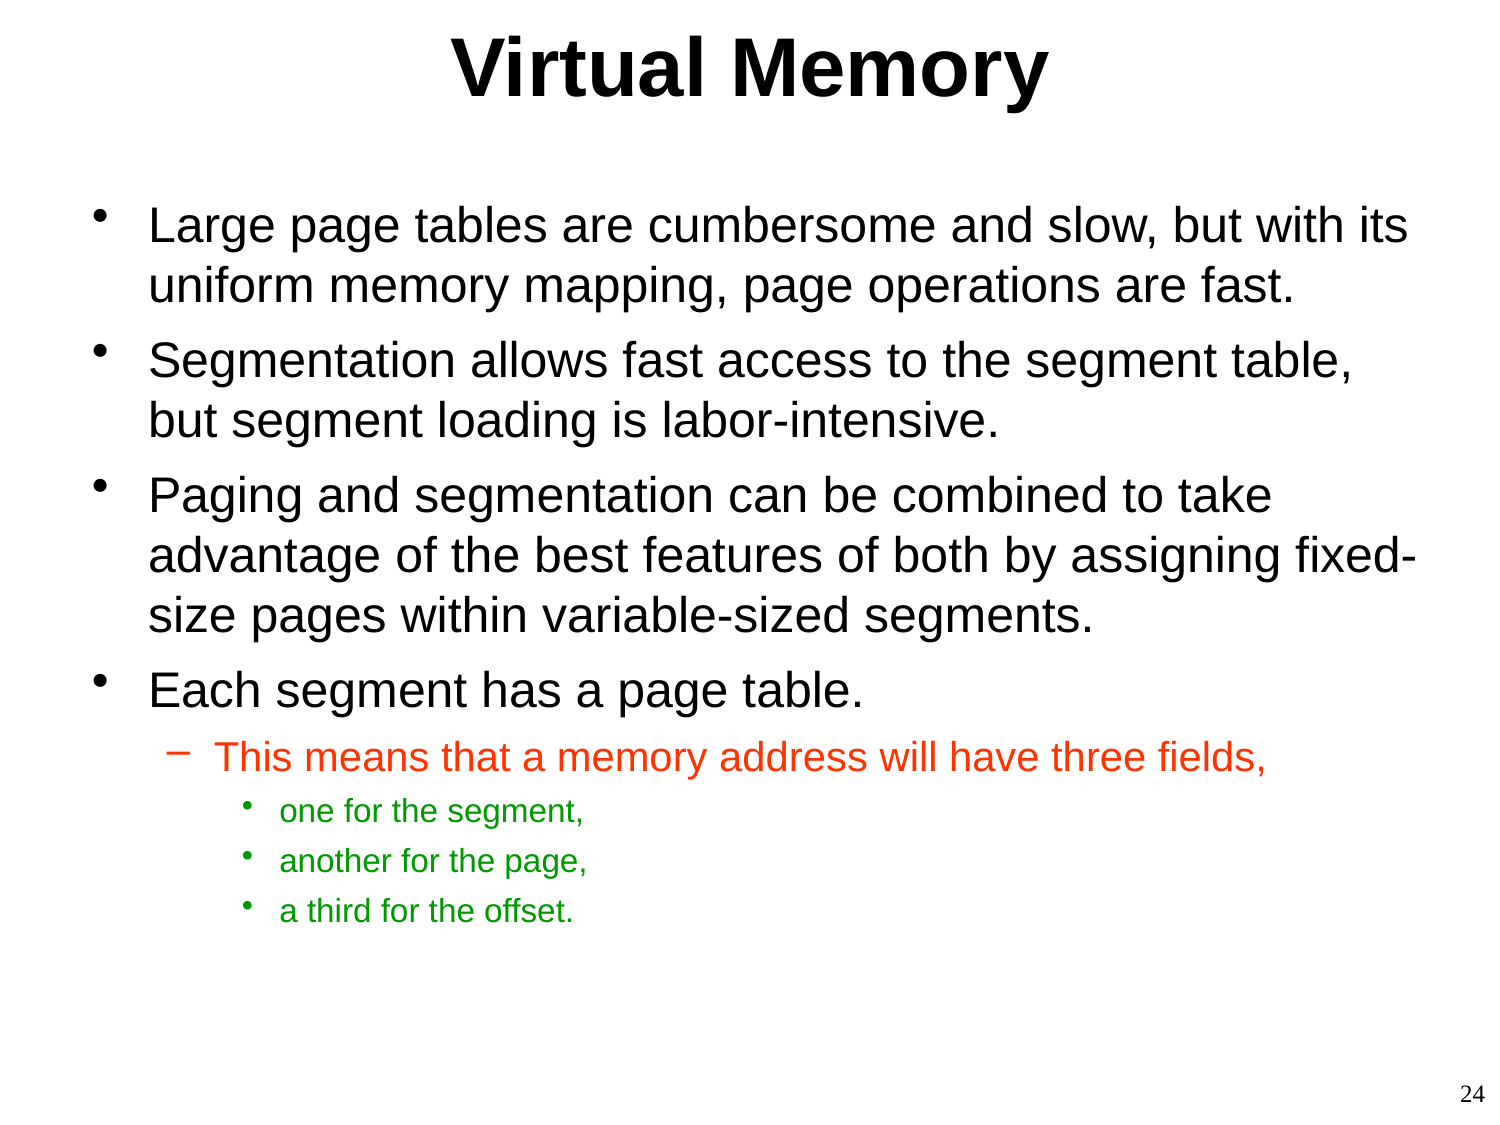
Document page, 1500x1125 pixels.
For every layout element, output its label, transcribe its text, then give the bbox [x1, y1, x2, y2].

list Large page tables are cumbersome and slow, but with its uniform memory mapping, page operations are fast. Segmentation allows fast access to the segment table, but segment loading is labor-intensive. Paging and segmentation can be combined to take advantage of the best features of both by assigning fixed-size pages within variable-sized segments. Each segment has a page table. This means that a memory address will have three fields, one for the segment, another for the page, a third for the offset. [76, 184, 1436, 1071]
slide_number 24 [1186, 1069, 1500, 1125]
title Virtual Memory [0, 0, 1500, 126]
